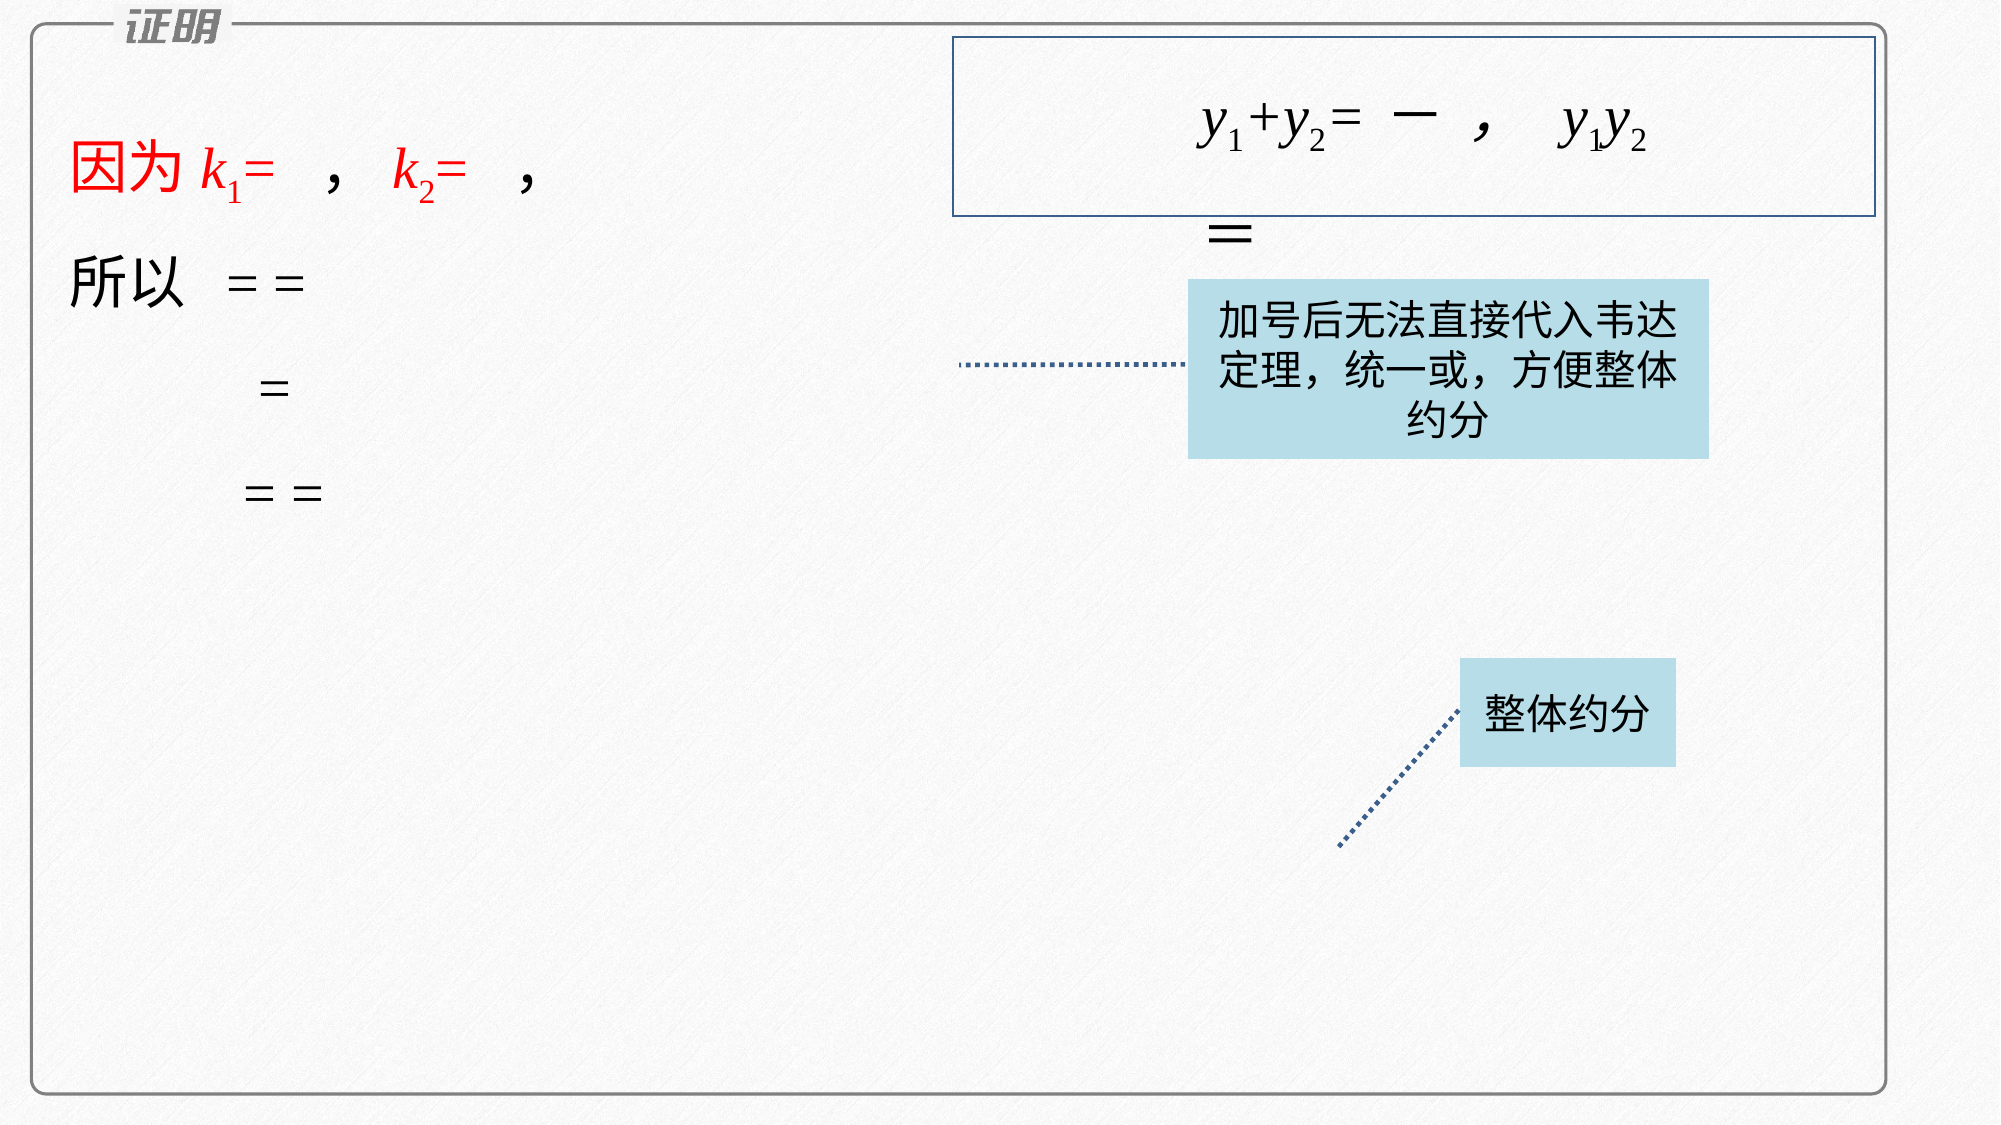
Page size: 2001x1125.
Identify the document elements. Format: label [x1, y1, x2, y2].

text_box [953, 30, 1898, 216]
text_box [31, 4, 1886, 1094]
